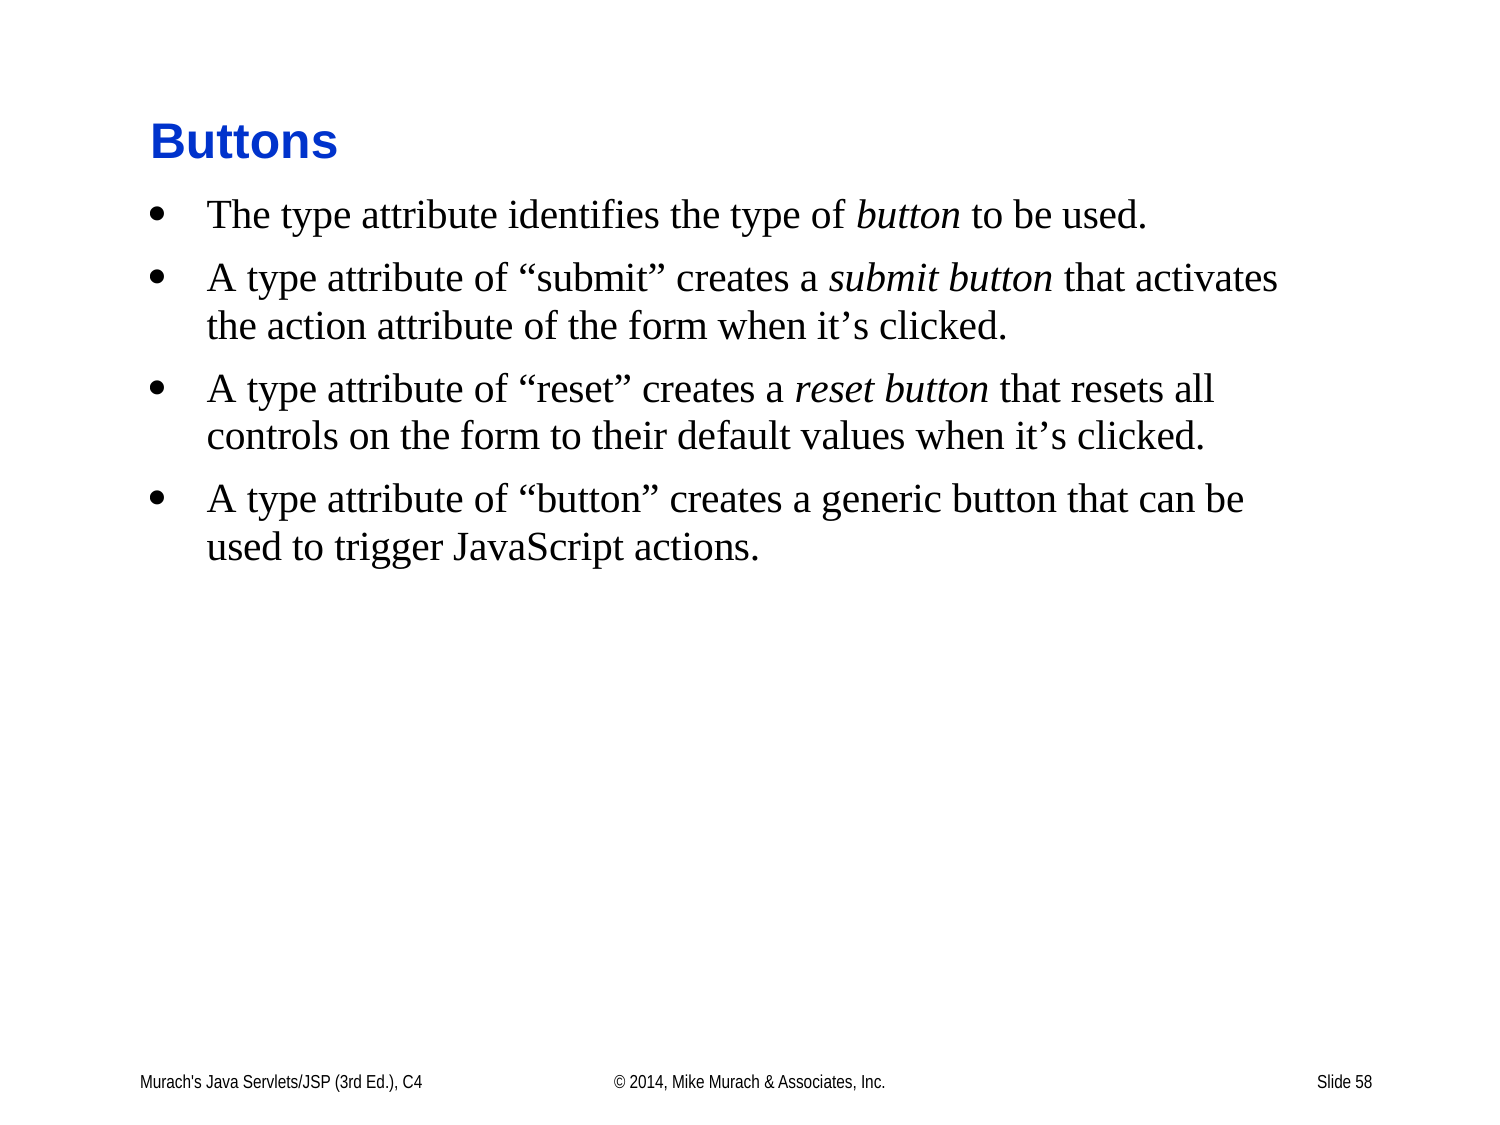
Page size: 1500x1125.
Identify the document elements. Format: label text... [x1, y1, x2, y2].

slide_number Slide 58 [1074, 1025, 1388, 1100]
footer © 2014, Mike Murach & Associates, Inc. [474, 1025, 1025, 1100]
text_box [149, 112, 1347, 191]
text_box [149, 187, 1343, 583]
slide_number Murach's Java Servlets/JSP (3rd Ed.), C4 [125, 1025, 450, 1100]
